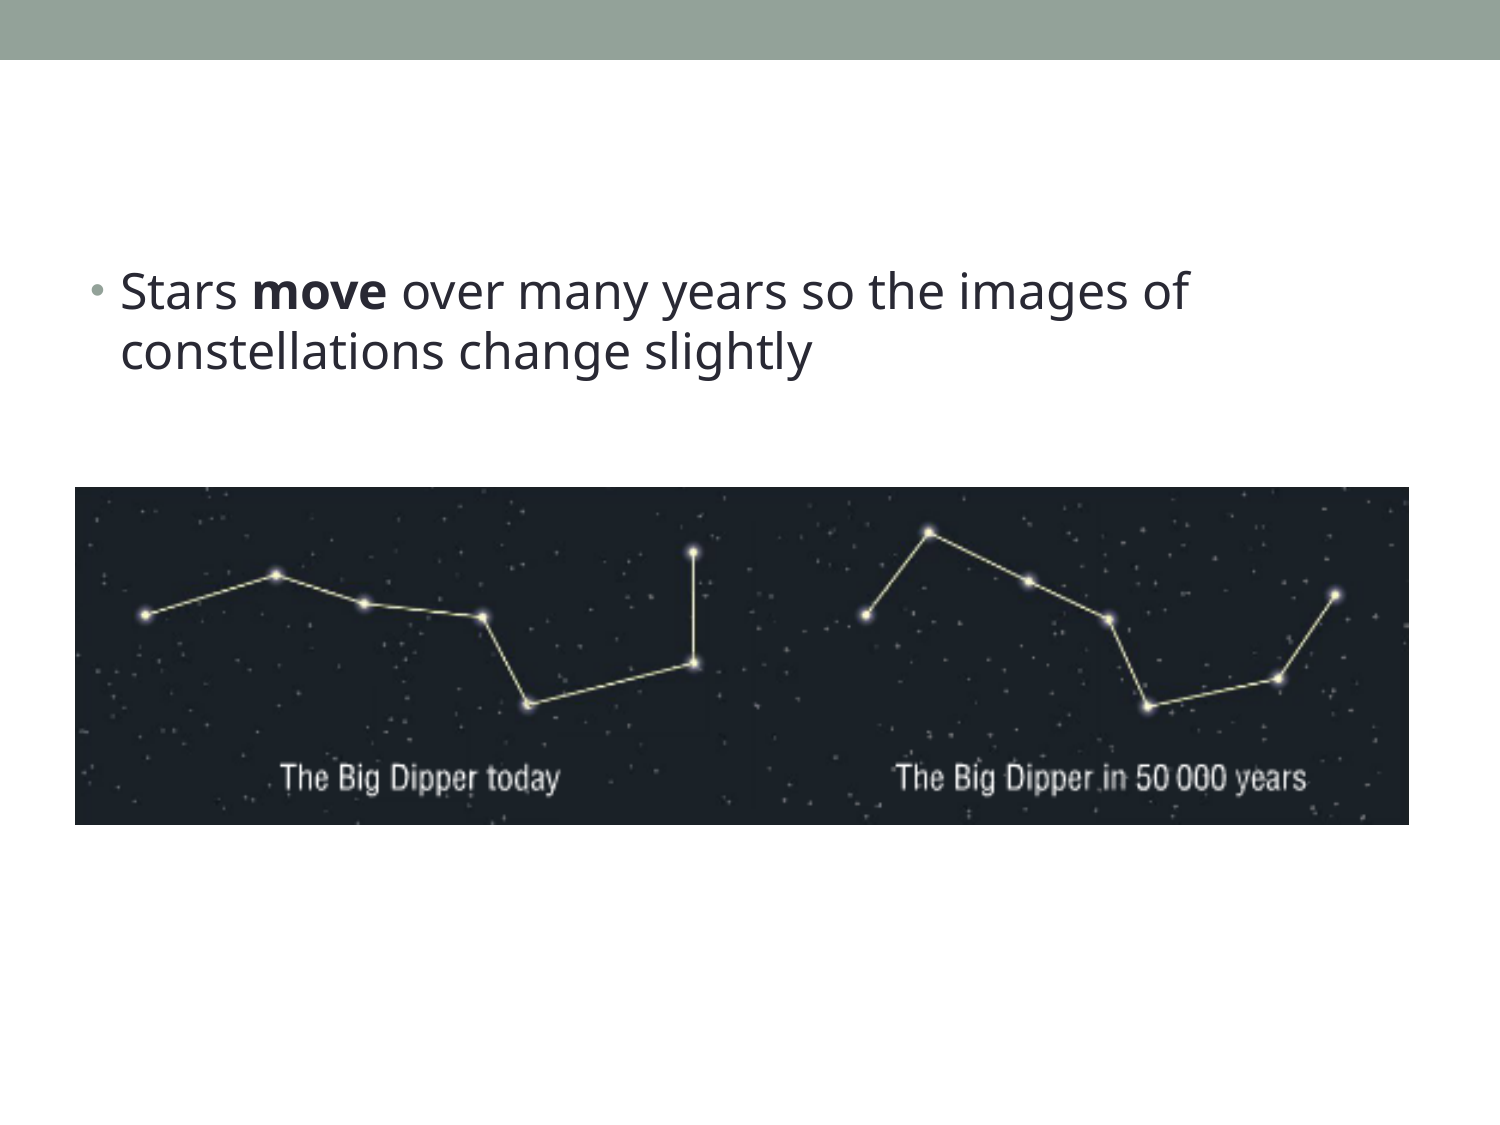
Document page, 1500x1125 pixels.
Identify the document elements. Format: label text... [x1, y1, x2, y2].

picture [74, 487, 1409, 826]
list Stars move over many years so the images of constellations change slightly [75, 112, 1425, 1063]
